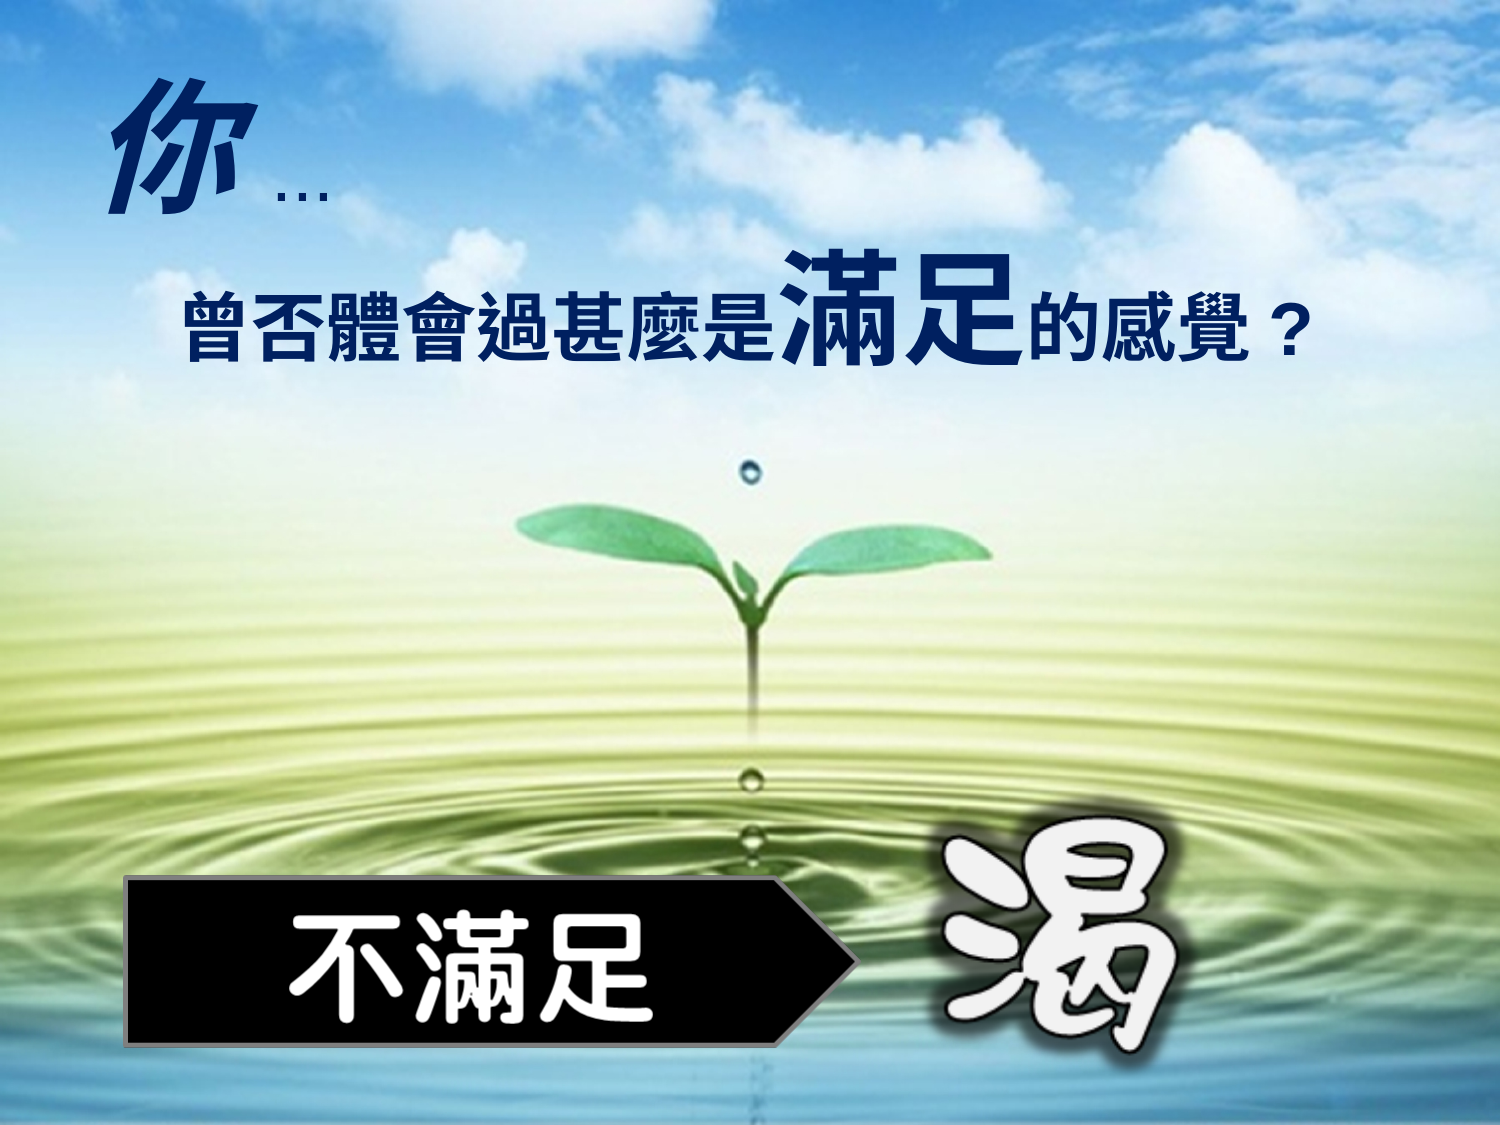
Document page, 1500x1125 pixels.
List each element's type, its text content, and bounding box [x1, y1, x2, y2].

text_box 你... 曾否體會過甚麼是滿足的感覺? [76, 48, 1435, 479]
picture [0, 0, 1500, 1125]
